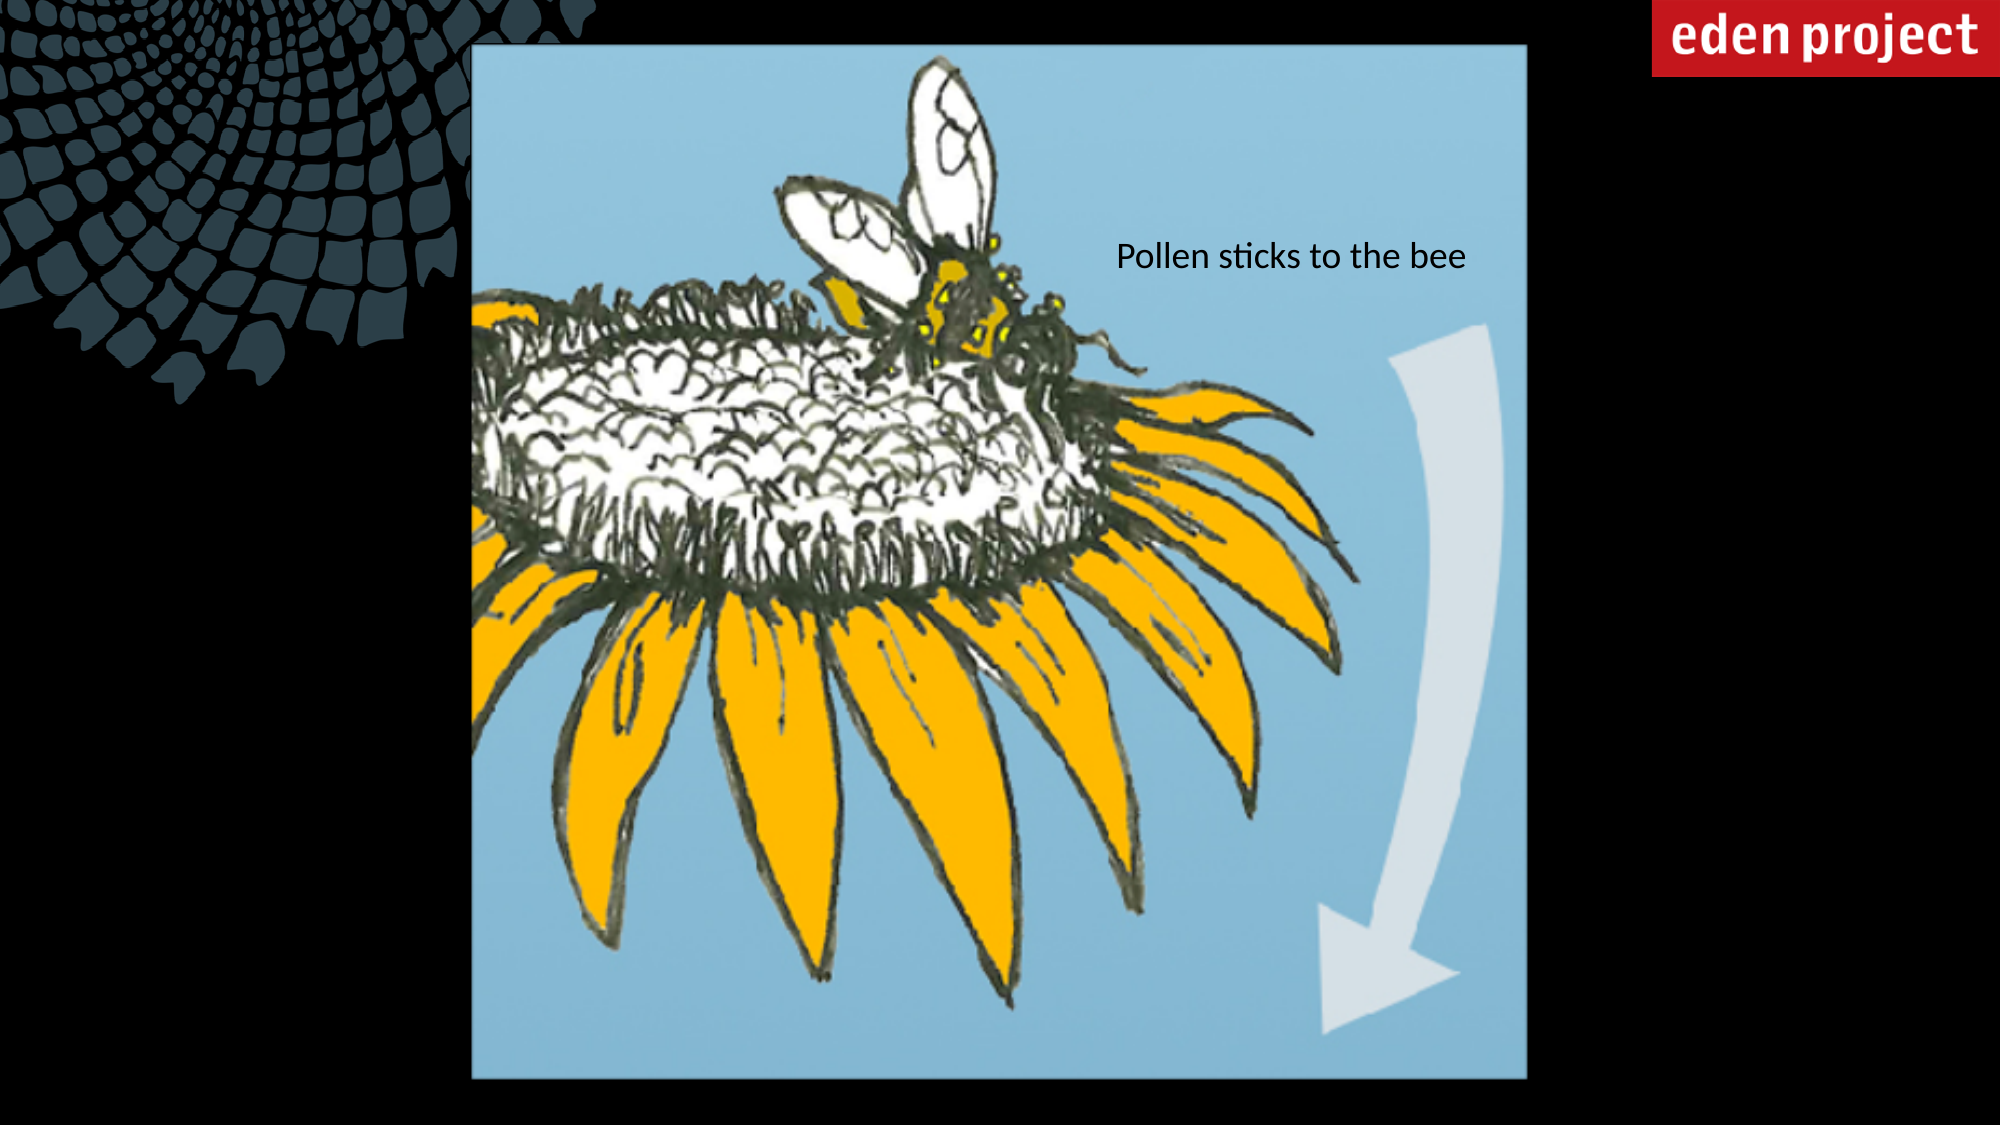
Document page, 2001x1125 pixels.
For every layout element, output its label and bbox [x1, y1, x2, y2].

picture [1651, 0, 2000, 77]
picture [0, 0, 1530, 1082]
